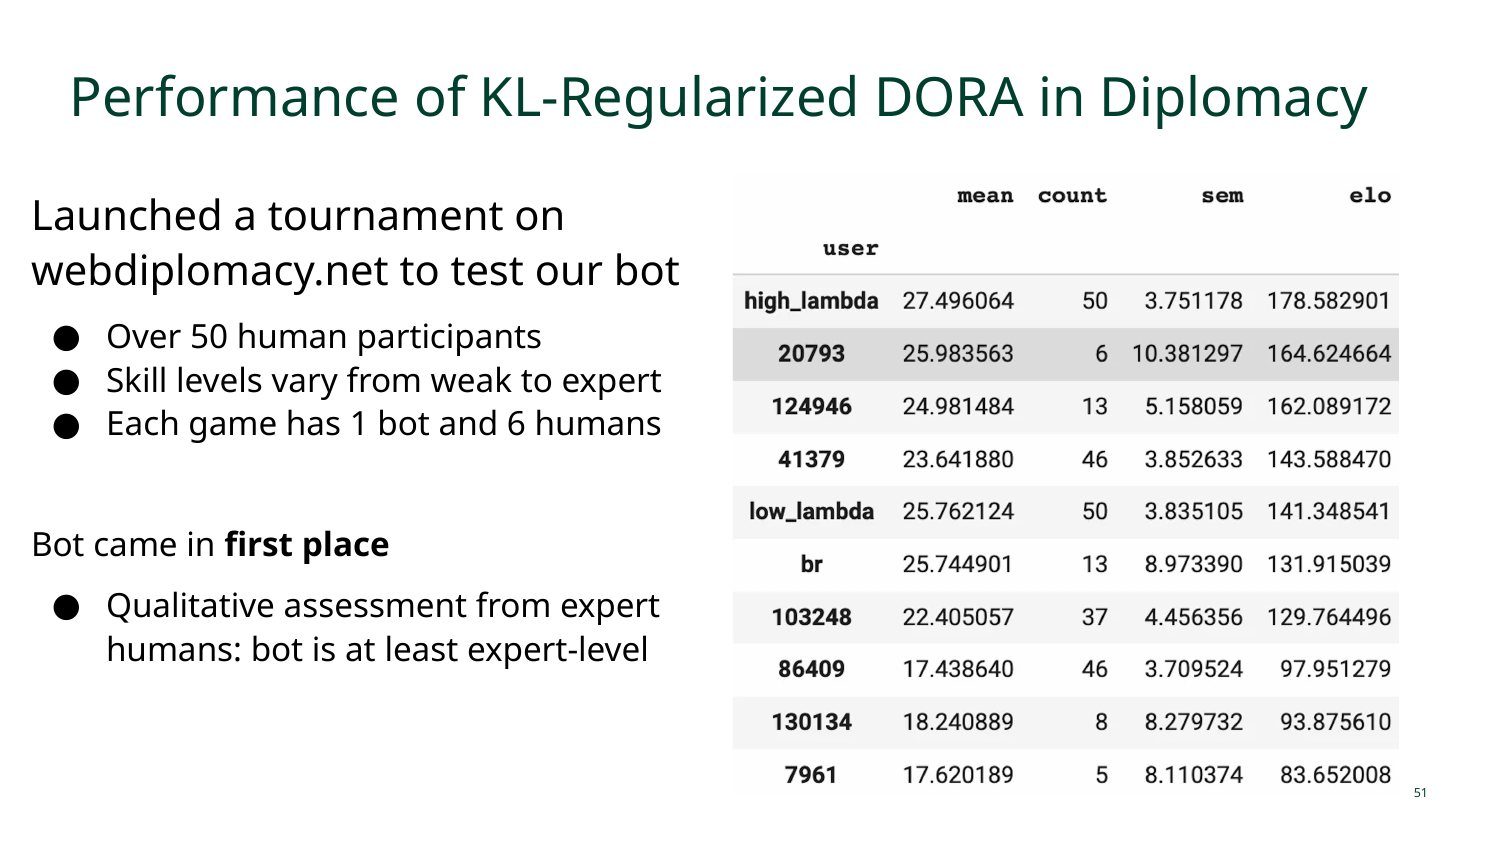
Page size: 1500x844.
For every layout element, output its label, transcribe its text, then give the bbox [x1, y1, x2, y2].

list Launched a tournament on webdiplomacy.net to test our bot Over 50 human participants Skill levels vary from weak to expert Each game has 1 bot and 6 humans Bot came in first place Qualitative assessment from expert humans: bot is at least expert-level [31, 184, 698, 502]
title Performance of KL-Regularized DORA in Diplomacy [69, 56, 1427, 174]
picture [731, 173, 1399, 794]
